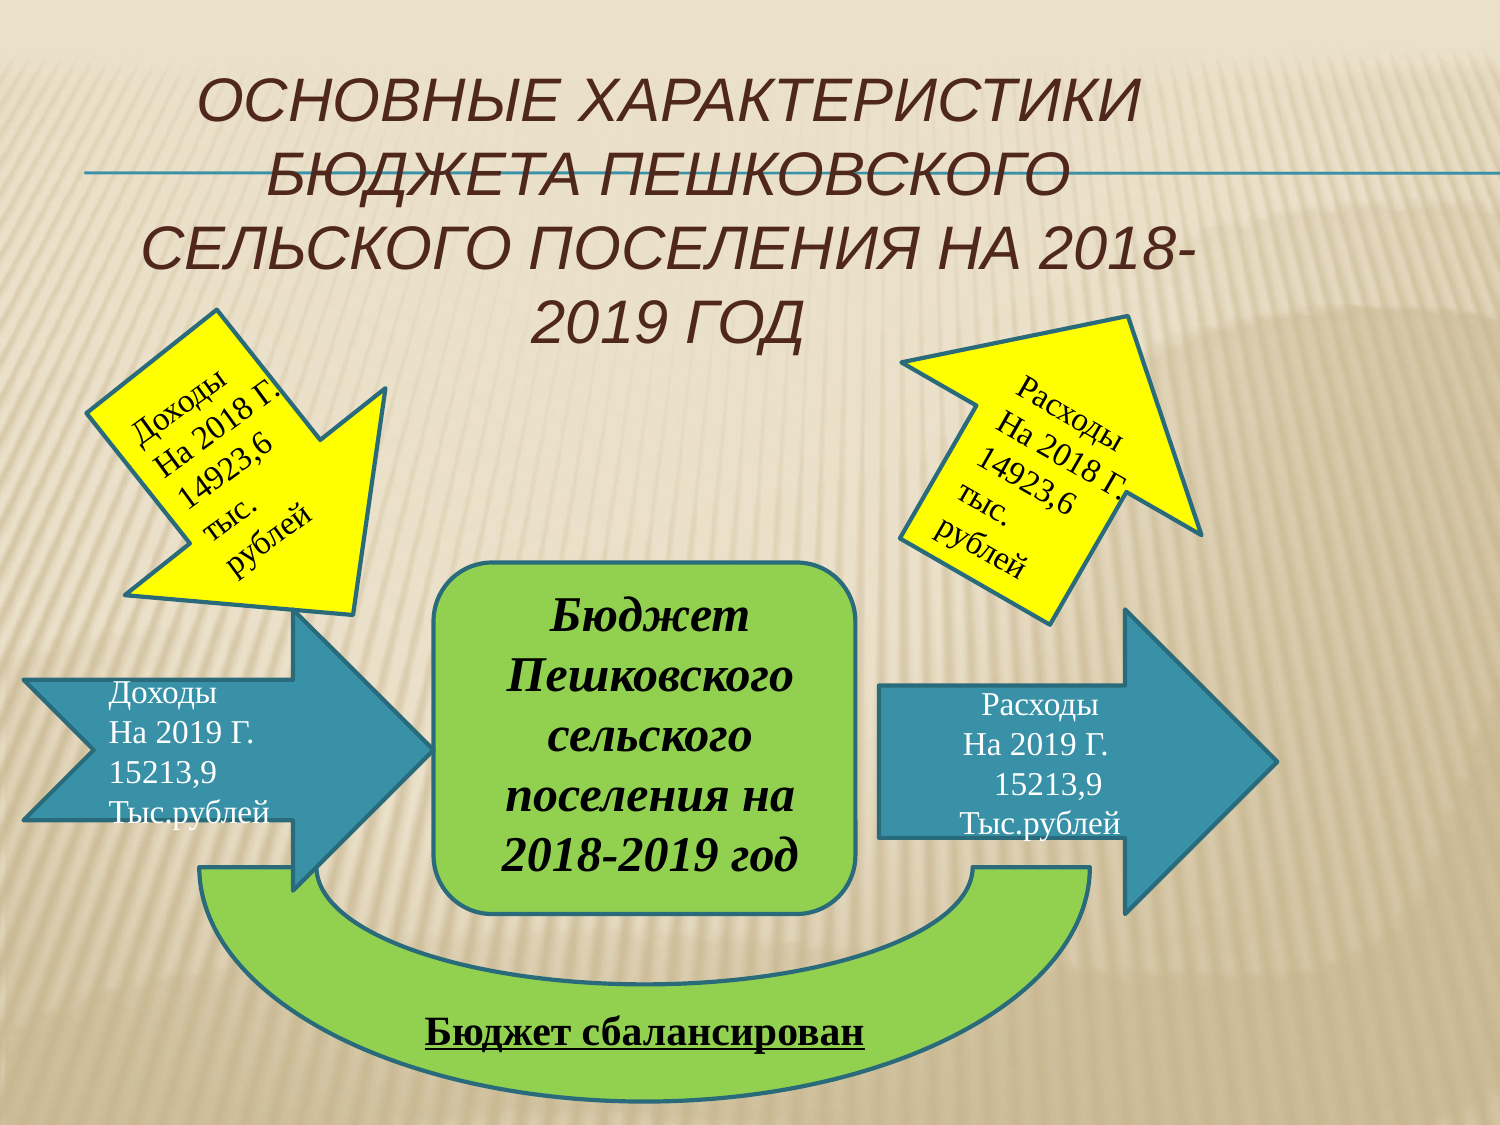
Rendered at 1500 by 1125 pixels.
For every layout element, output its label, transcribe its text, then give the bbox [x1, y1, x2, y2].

text_box [388, 1061, 902, 1104]
text_box Доходы На 2018 Г. 14923,6 тыс. рублей [105, 313, 381, 596]
text_box Расходы На 2019 Г. 15213,9 Тыс.рублей [876, 607, 1280, 916]
text_box [84, 307, 373, 618]
text_box Доходы На 2019 Г. 15213,9 Тыс.рублей [21, 607, 436, 893]
text_box [1145, 452, 1204, 537]
text_box [897, 313, 1171, 627]
text_box [336, 386, 388, 477]
text_box [197, 865, 1092, 1041]
title Основные характеристики бюджета пешковского сельского поселения на 2018-2019 год [75, 52, 1263, 364]
text_box [844, 583, 858, 894]
text_box [431, 560, 836, 905]
text_box Бюджет сбалансирован [339, 996, 950, 1061]
text_box Расходы На 2018 Г. 14923,6 тыс. рублей [914, 351, 1181, 629]
text_box Бюджет Пешковского сельского поселения на 2018-2019 год [456, 574, 844, 934]
